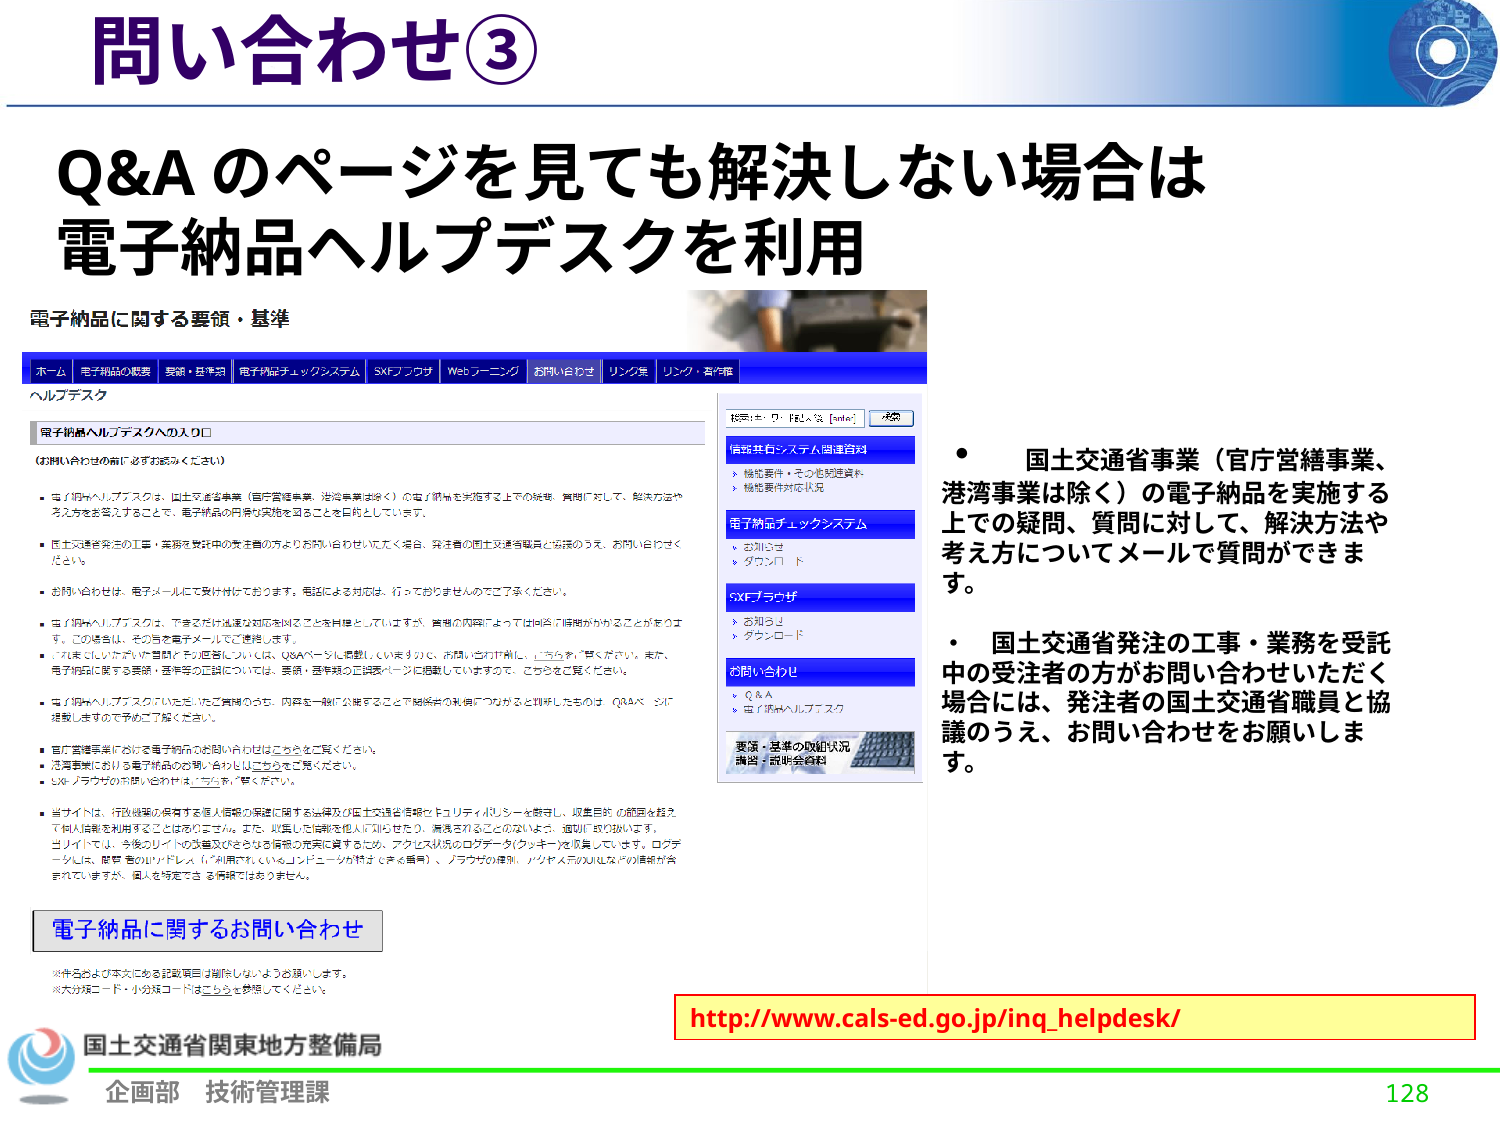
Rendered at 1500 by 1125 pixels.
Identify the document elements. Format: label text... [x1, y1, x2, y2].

picture [22, 290, 929, 1006]
text_box Q&Aのページを見ても解決しない場合は 電子納品ヘルプデスクを利用 [41, 125, 1341, 291]
text_box ・ 国土交通省事業（官庁営繕事業、港湾事業は除く）の電子納品を実施する上での疑問、質問に対して、解決方法や考え方についてメールで質問ができます。 ・ 国土交通省発注の工事・業務を受託中の受注者の方がお問い合わせいただく場合には、発注者の国土交通省職員と協議のうえ、お問い合わせをお願いします。 [934, 420, 1418, 785]
text_box http://www.cals-ed.go.jp/inq_helpdesk/ [675, 995, 1475, 1040]
picture [0, 96, 1500, 110]
picture [0, 1020, 383, 1125]
text_box 問い合わせ③ [0, 1, 1500, 96]
